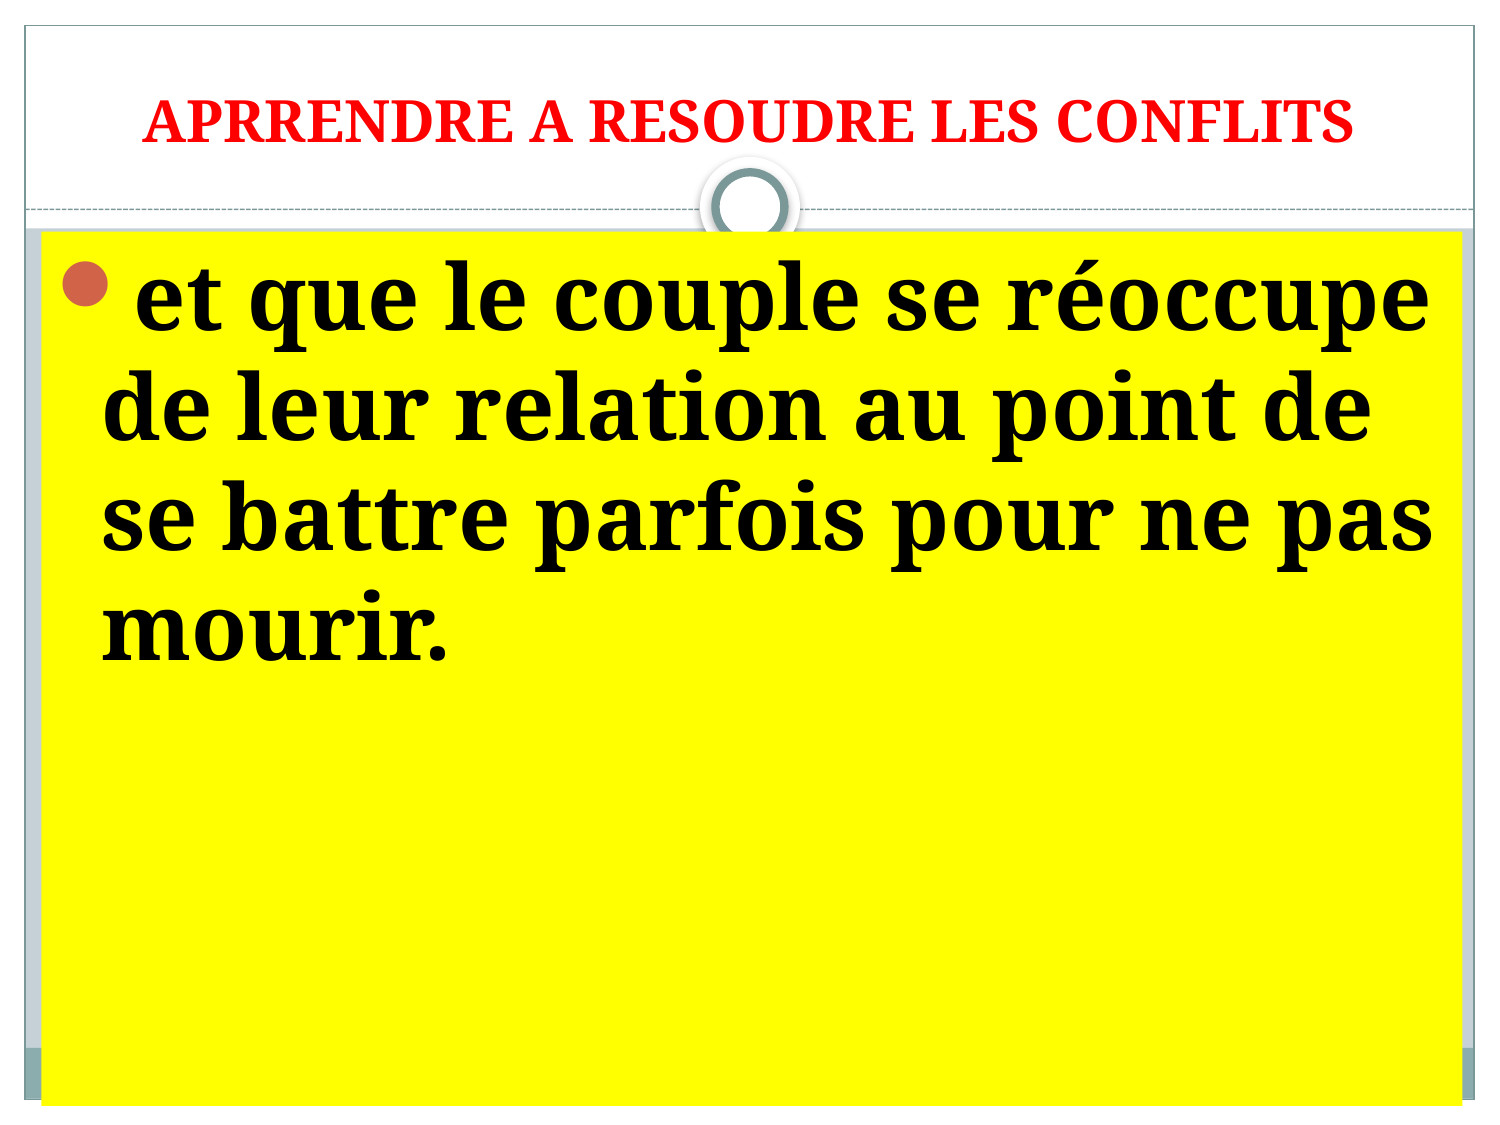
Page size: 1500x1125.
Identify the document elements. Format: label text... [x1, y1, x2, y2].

list et que le couple se réoccupe de leur relation au point de se battre parfois pour ne pas mourir. [41, 231, 1463, 1106]
title APRRENDRE A RESOUDRE LES CONFLITS [49, 37, 1450, 162]
